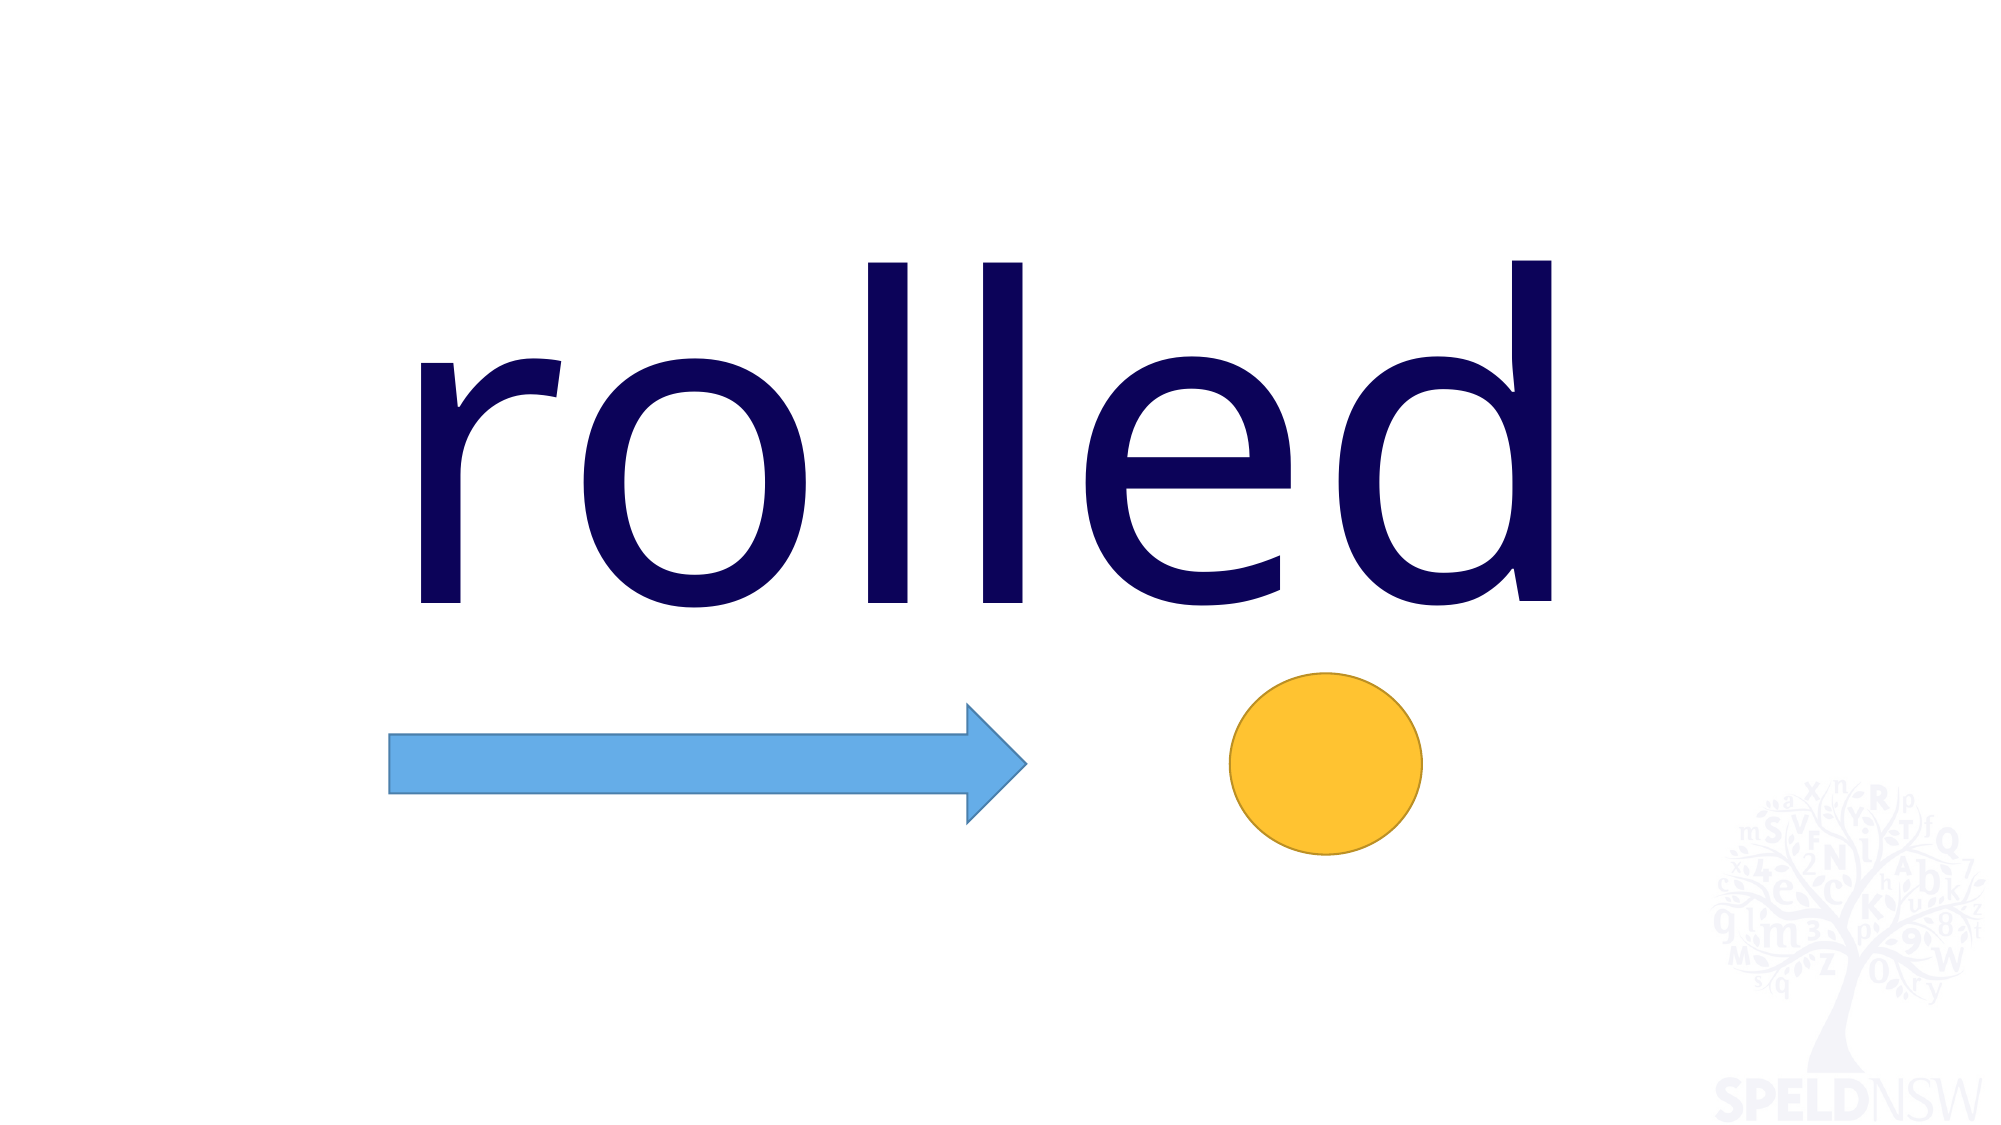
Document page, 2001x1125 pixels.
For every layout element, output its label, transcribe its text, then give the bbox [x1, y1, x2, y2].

text_box [1228, 706, 1423, 856]
title roll [185, 316, 1249, 708]
text_box [388, 702, 1028, 826]
text_box ed [979, 314, 1673, 706]
